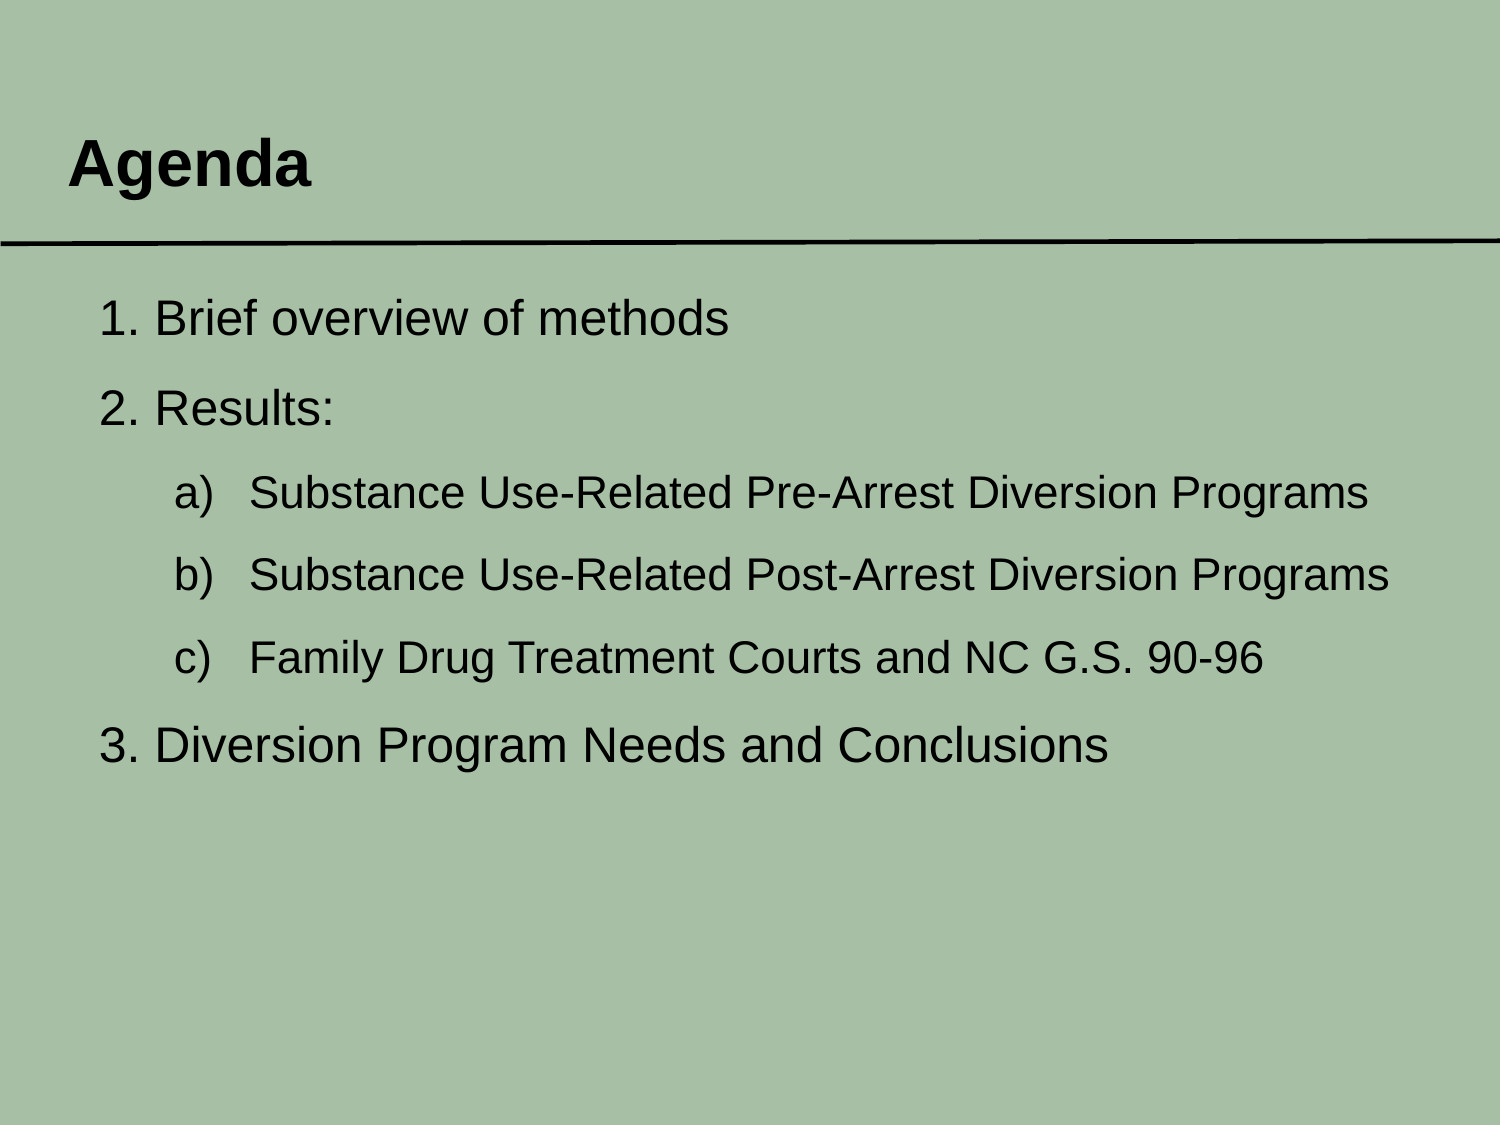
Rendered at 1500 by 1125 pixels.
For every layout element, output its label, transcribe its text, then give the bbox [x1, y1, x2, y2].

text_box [0, 240, 1500, 244]
list 1. Brief overview of methods 2. Results: Substance Use-Related Pre-Arrest Diversion Programs Substance Use-Related Post-Arrest Diversion Programs Family Drug Treatment Courts and NC G.S. 90-96 3. Diversion Program Needs and Conclusions [83, 252, 1412, 892]
title Agenda [52, 104, 842, 179]
